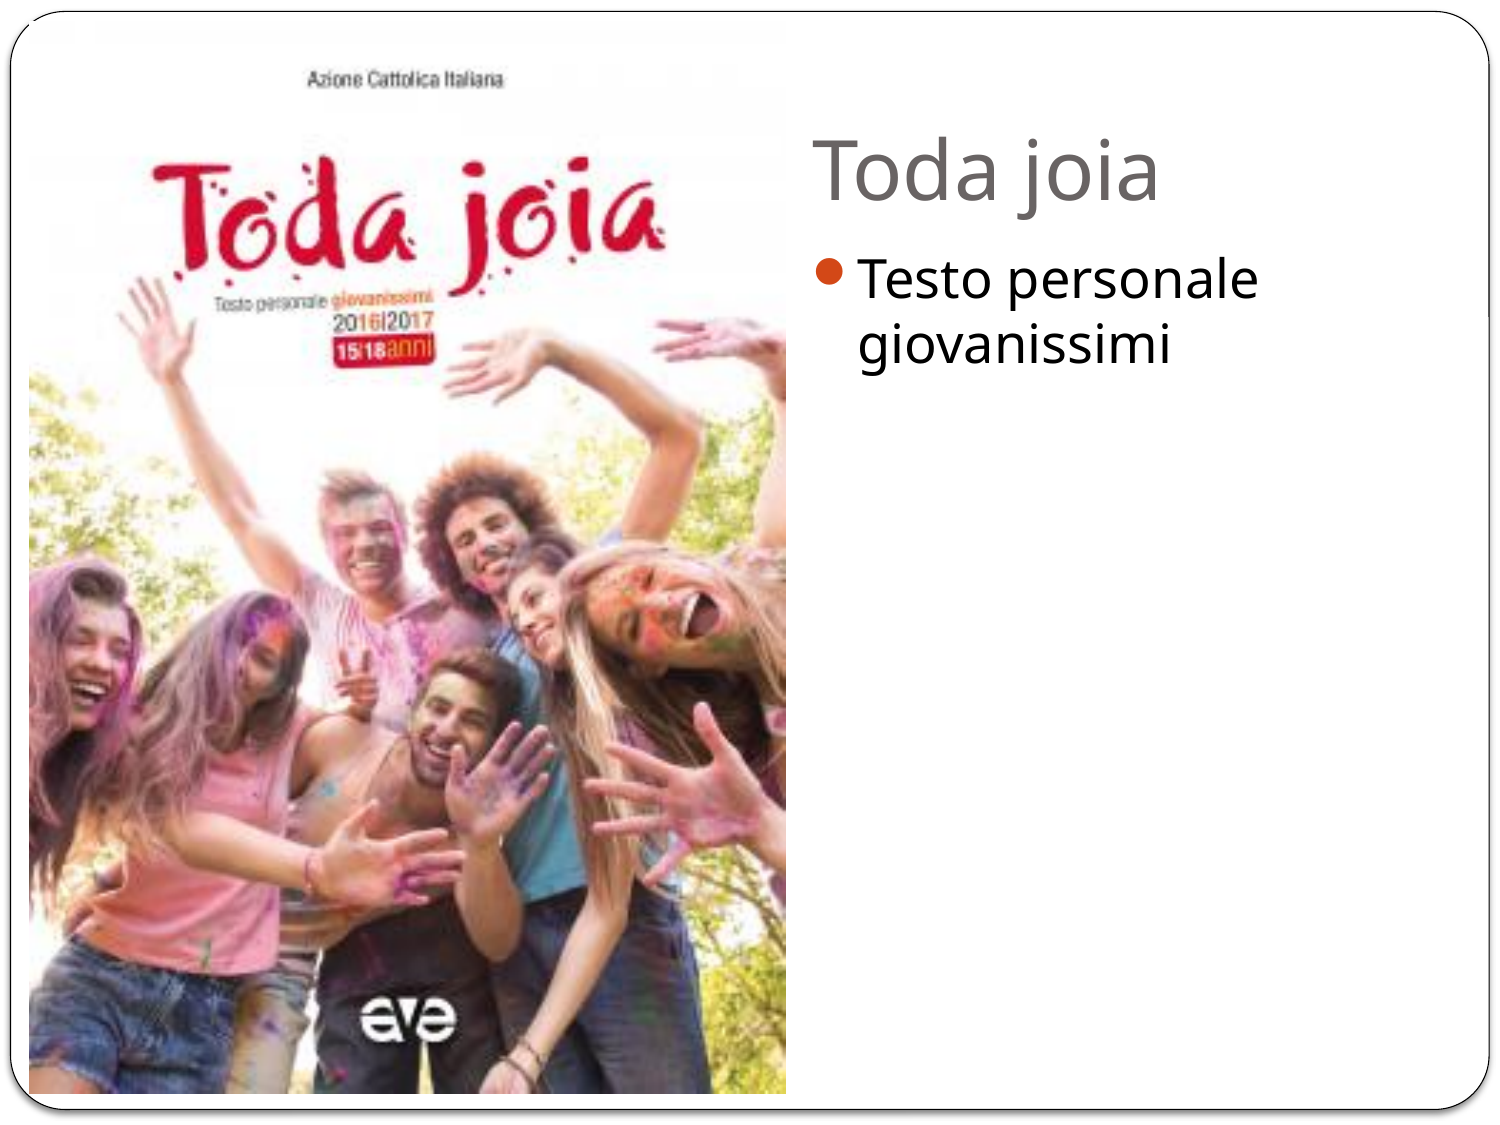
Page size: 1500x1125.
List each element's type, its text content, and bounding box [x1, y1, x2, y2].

list Testo personale giovanissimi [797, 237, 1425, 988]
title Toda joia [797, 45, 1425, 233]
picture [29, 21, 786, 1095]
